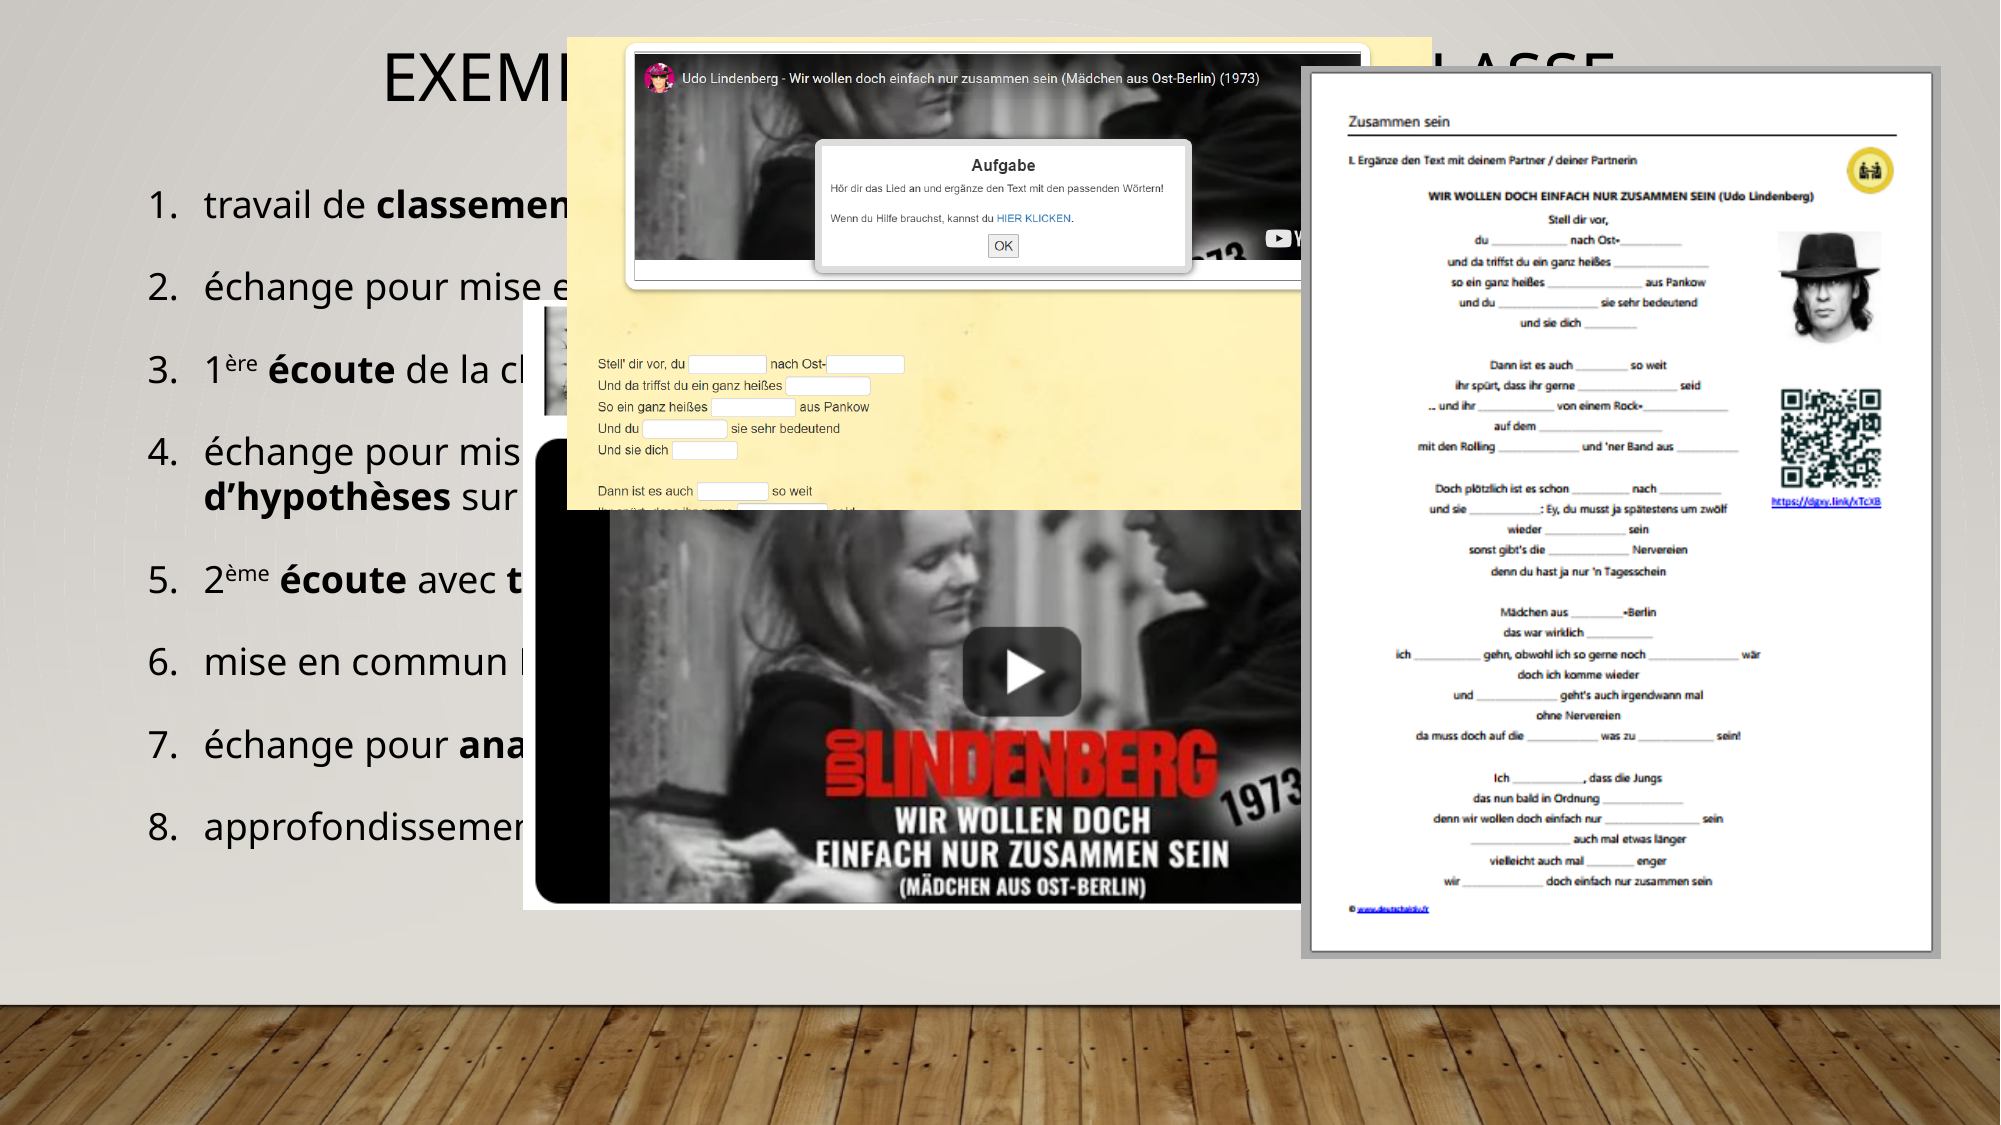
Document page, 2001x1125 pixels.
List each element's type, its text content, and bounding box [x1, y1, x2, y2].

picture [523, 37, 1941, 959]
text_box travail de classement d’images  construire une histoire (6 images minimum) échange pour mise en commun  analyse comparative 1ère écoute de la chanson Wir wollen nur zusammen sein échange pour mise en commun des informations relevées  formulation d’hypothèses sur le contenu de la chanson 2ème écoute avec texte à trous (tache différenciée) mise en commun  correction échange pour analyse du contenu  répondre à des questions approfondissement collectif (guidé si besoin) [132, 173, 567, 856]
picture [0, 1005, 2000, 1125]
title Exemple 2: travail à deux en classe [15, 36, 1985, 132]
